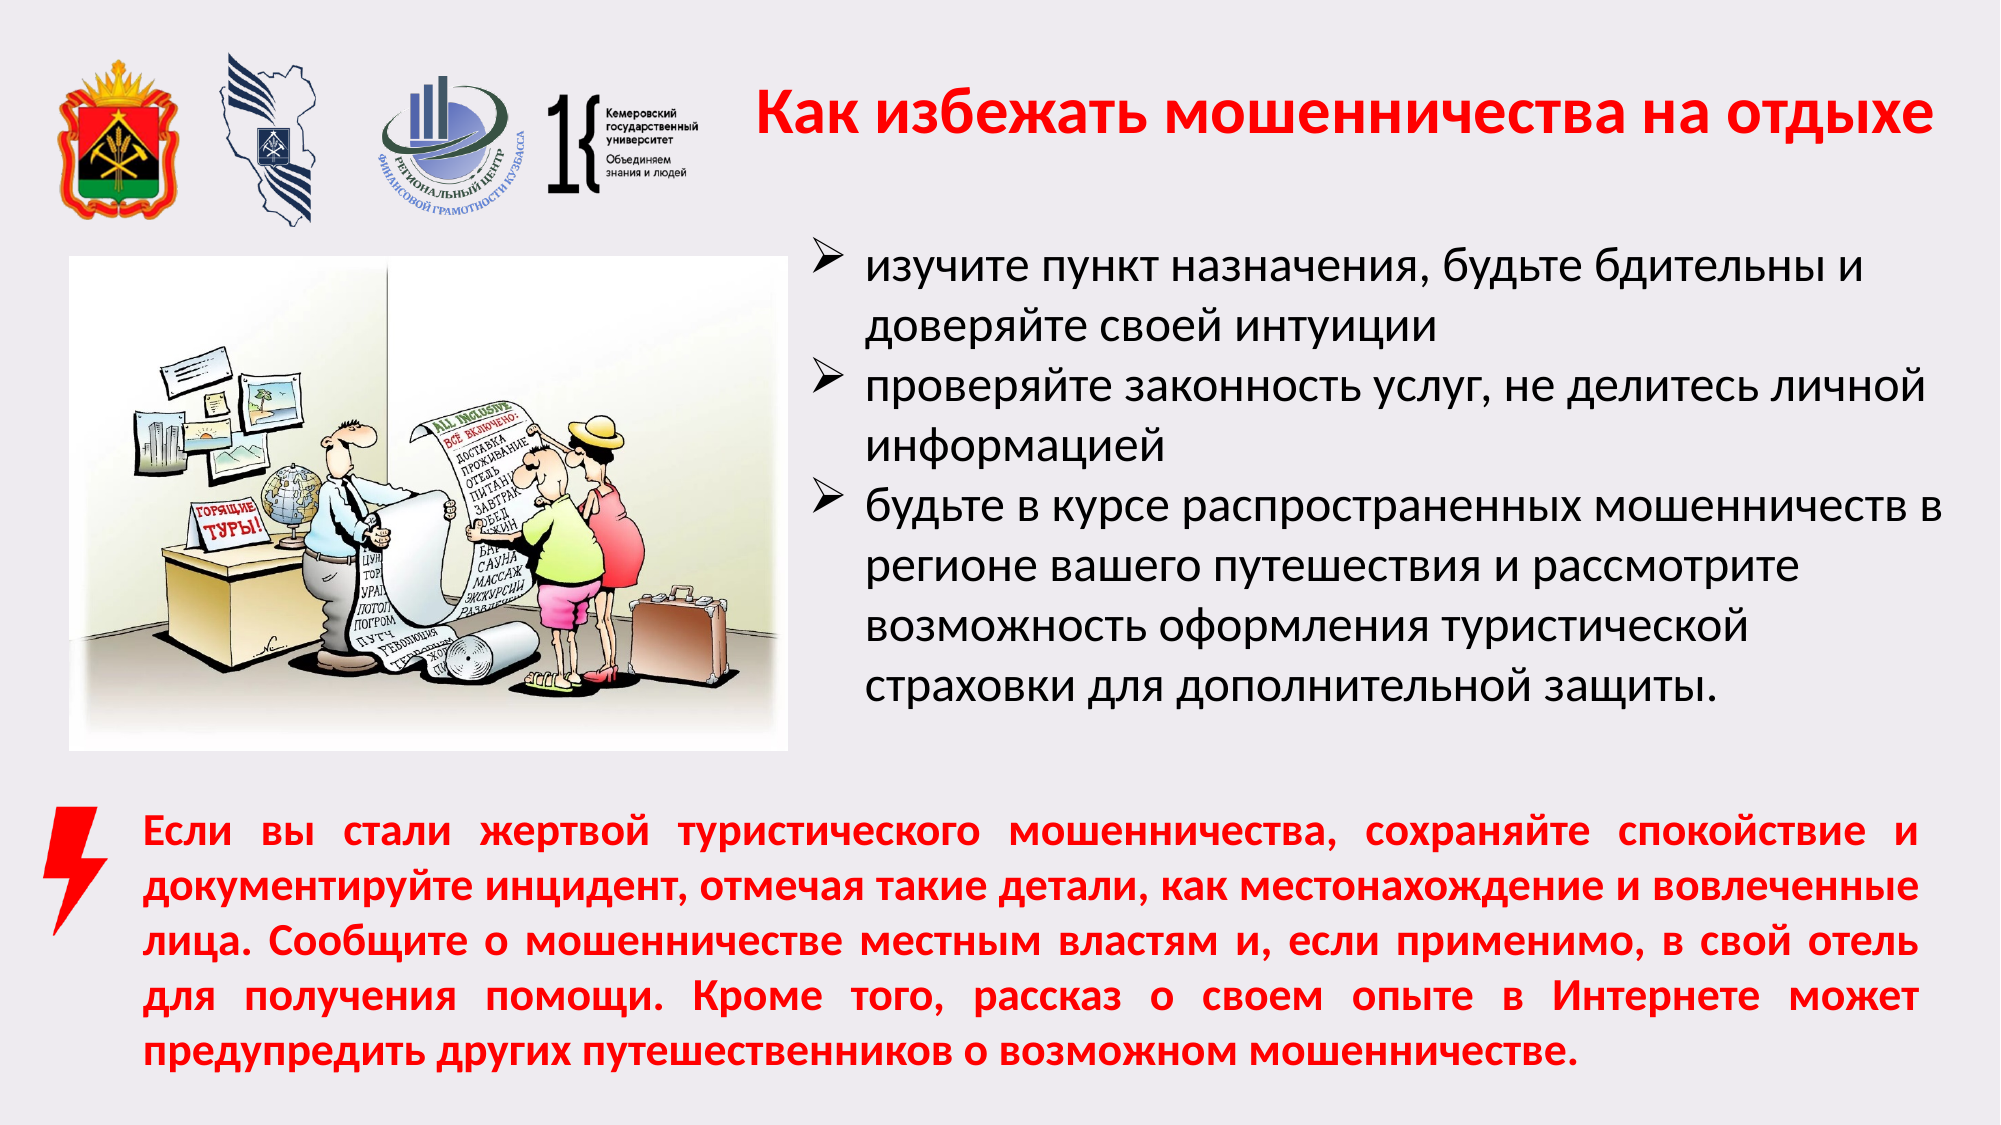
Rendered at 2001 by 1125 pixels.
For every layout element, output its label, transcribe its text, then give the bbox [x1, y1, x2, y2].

text_box Если вы стали жертвой туристического мошенничества, сохраняйте спокойствие и документируйте инцидент, отмечая такие детали, как местонахождение и вовлеченные лица. Сообщите о мошенничестве местным властям и, если применимо, в свой отель для получения помощи. Кроме того, рассказ о своем опыте в Интернете может предупредить других путешественников о возможном мошенничестве. [128, 792, 1936, 1082]
picture [0, 795, 150, 946]
text_box Как избежать мошенничества на отдыхе [724, 59, 1968, 155]
text_box изучите пункт назначения, будьте бдительны и доверяйте своей интуиции проверяйте законность услуг, не делитесь личной информацией будьте в курсе распространенных мошенничеств в регионе вашего путешествия и рассмотрите возможность оформления туристической страховки для дополнительной защиты. [793, 224, 1973, 720]
picture [378, 76, 524, 215]
picture [530, 76, 718, 211]
picture [69, 256, 788, 751]
picture [57, 59, 180, 220]
picture [219, 52, 316, 227]
